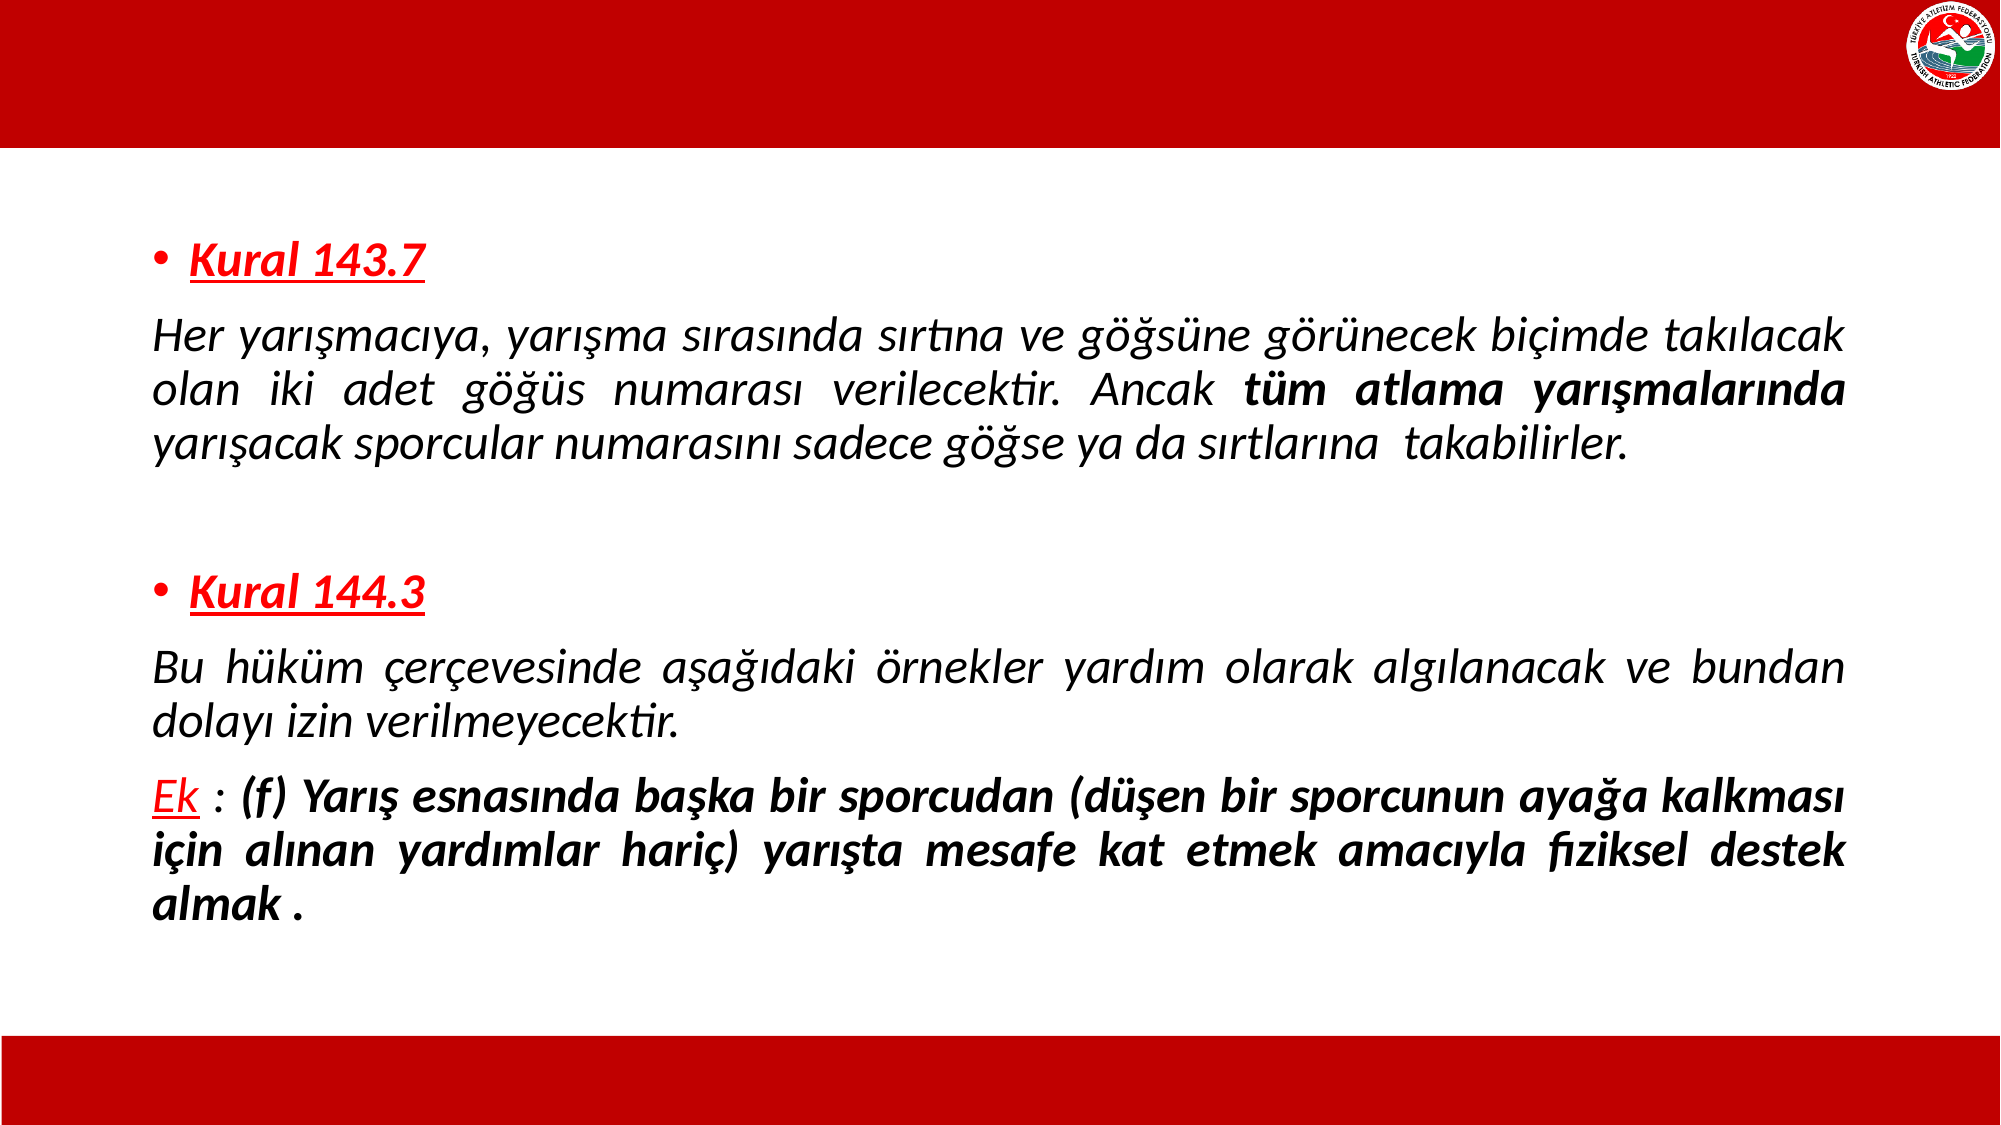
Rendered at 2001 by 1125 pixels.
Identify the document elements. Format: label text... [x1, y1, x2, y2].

text_box [1, 1035, 2000, 1125]
picture [1905, 1, 1995, 90]
list Kural 143.7 Her yarışmacıya, yarışma sırasında sırtına ve göğsüne görünecek biçimde takılacak olan iki adet göğüs numarası verilecektir. Ancak tüm atlama yarışmalarında yarışacak sporcular numarasını sadece göğse ya da sırtlarına takabilirler. Kural 144.3 Bu hüküm çerçevesinde aşağıdaki örnekler yardım olarak algılanacak ve bundan dolayı izin verilmeyecektir. Ek : (f) Yarış esnasında başka bir sporcudan (düşen bir sporcunun ayağa kalkması için alınan yardımlar hariç) yarışta mesafe kat etmek amacıyla fiziksel destek almak . [137, 149, 1863, 982]
title [0, 0, 2000, 148]
